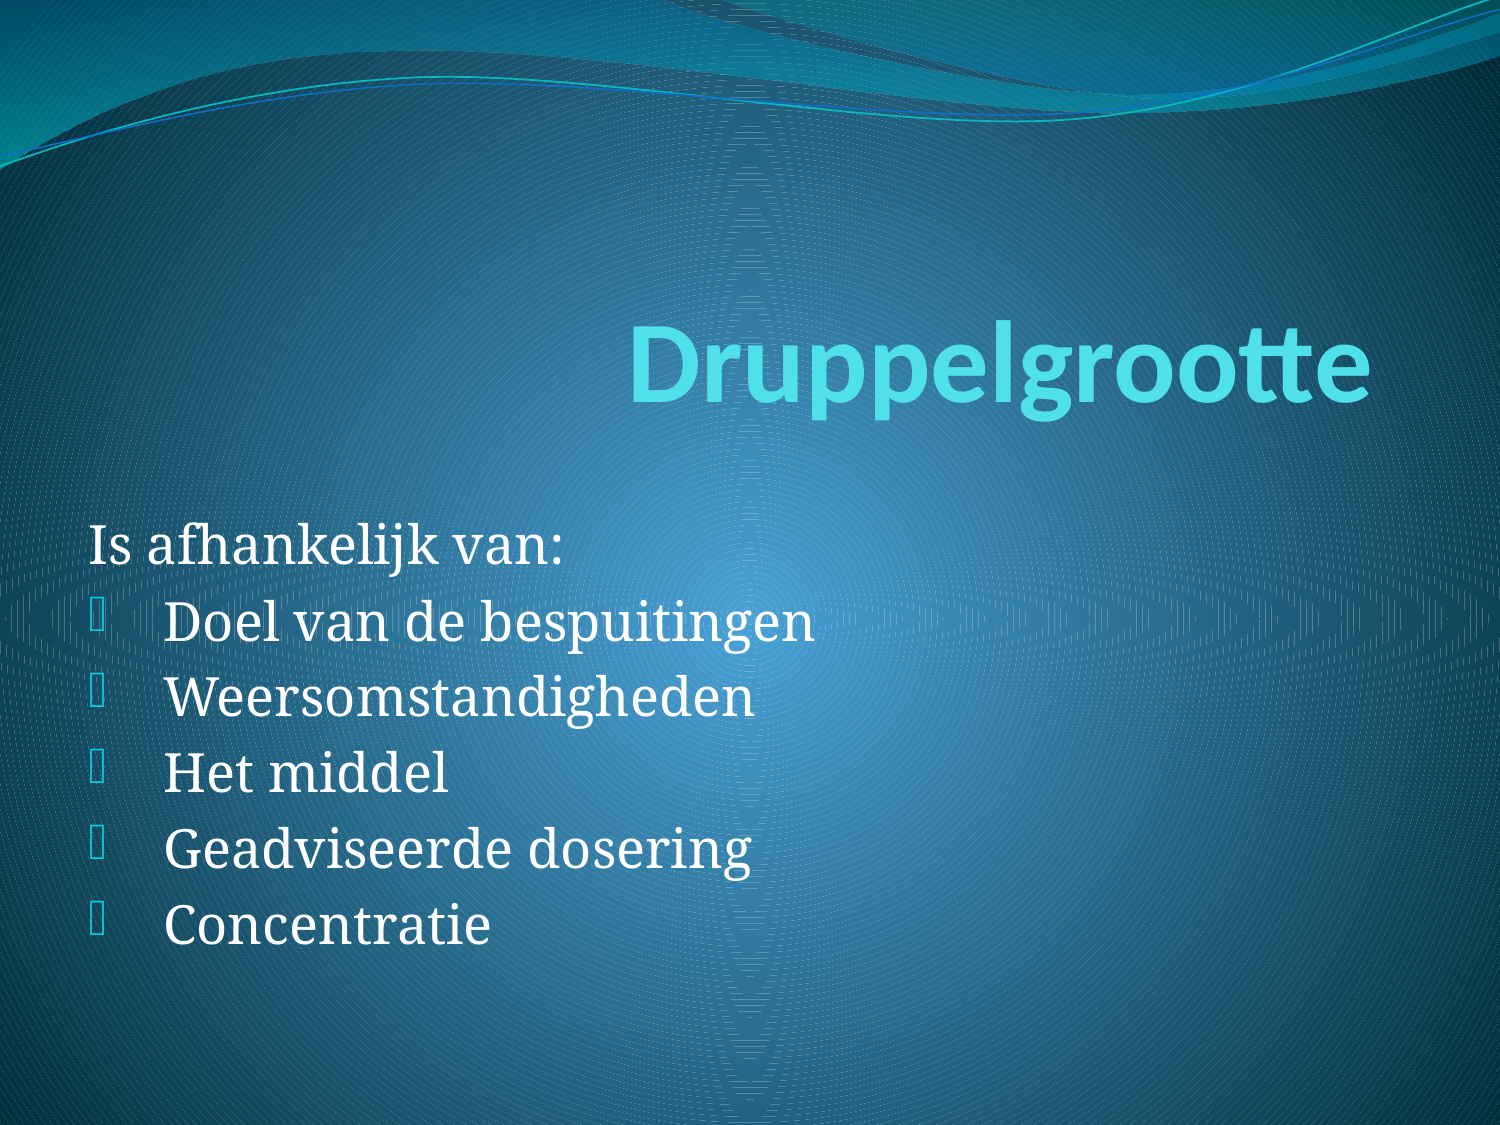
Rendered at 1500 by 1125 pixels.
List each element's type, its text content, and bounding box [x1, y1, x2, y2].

subtitle Is afhankelijk van: Doel van de bespuitingen Weersomstandigheden Het middel Geadviseerde dosering Concentratie [88, 503, 1377, 1099]
title Druppelgrootte [88, 125, 1377, 426]
